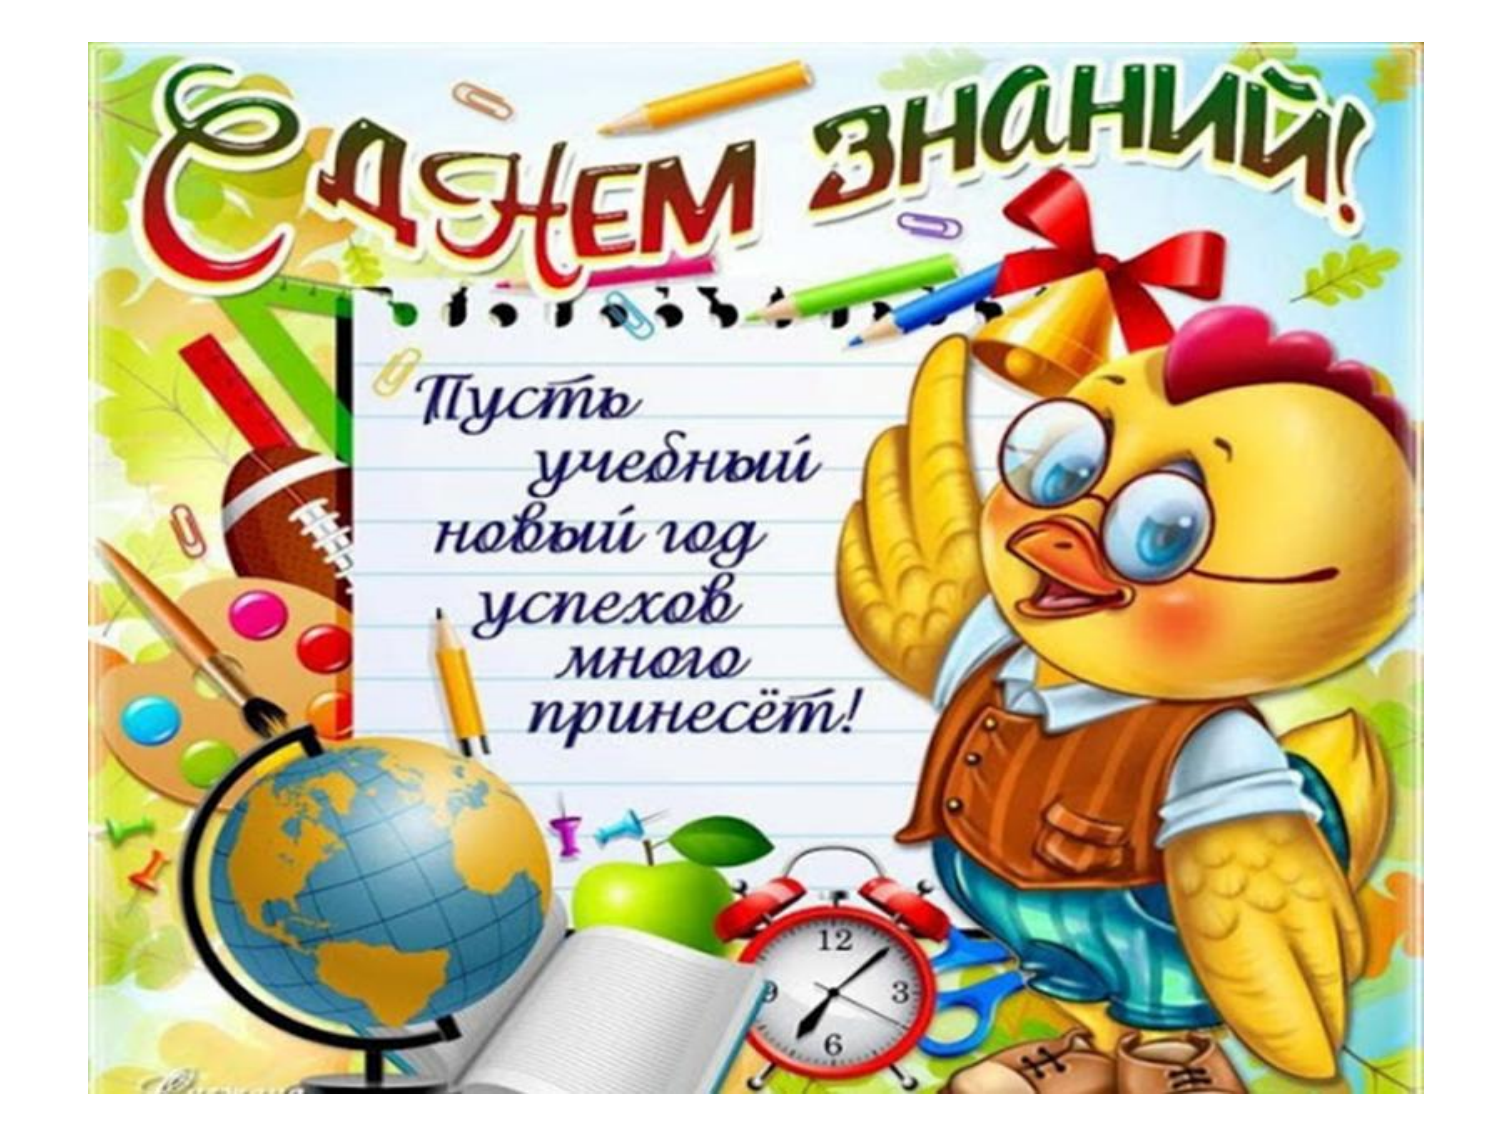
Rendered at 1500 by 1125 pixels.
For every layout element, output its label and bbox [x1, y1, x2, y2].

picture [88, 42, 1424, 1095]
